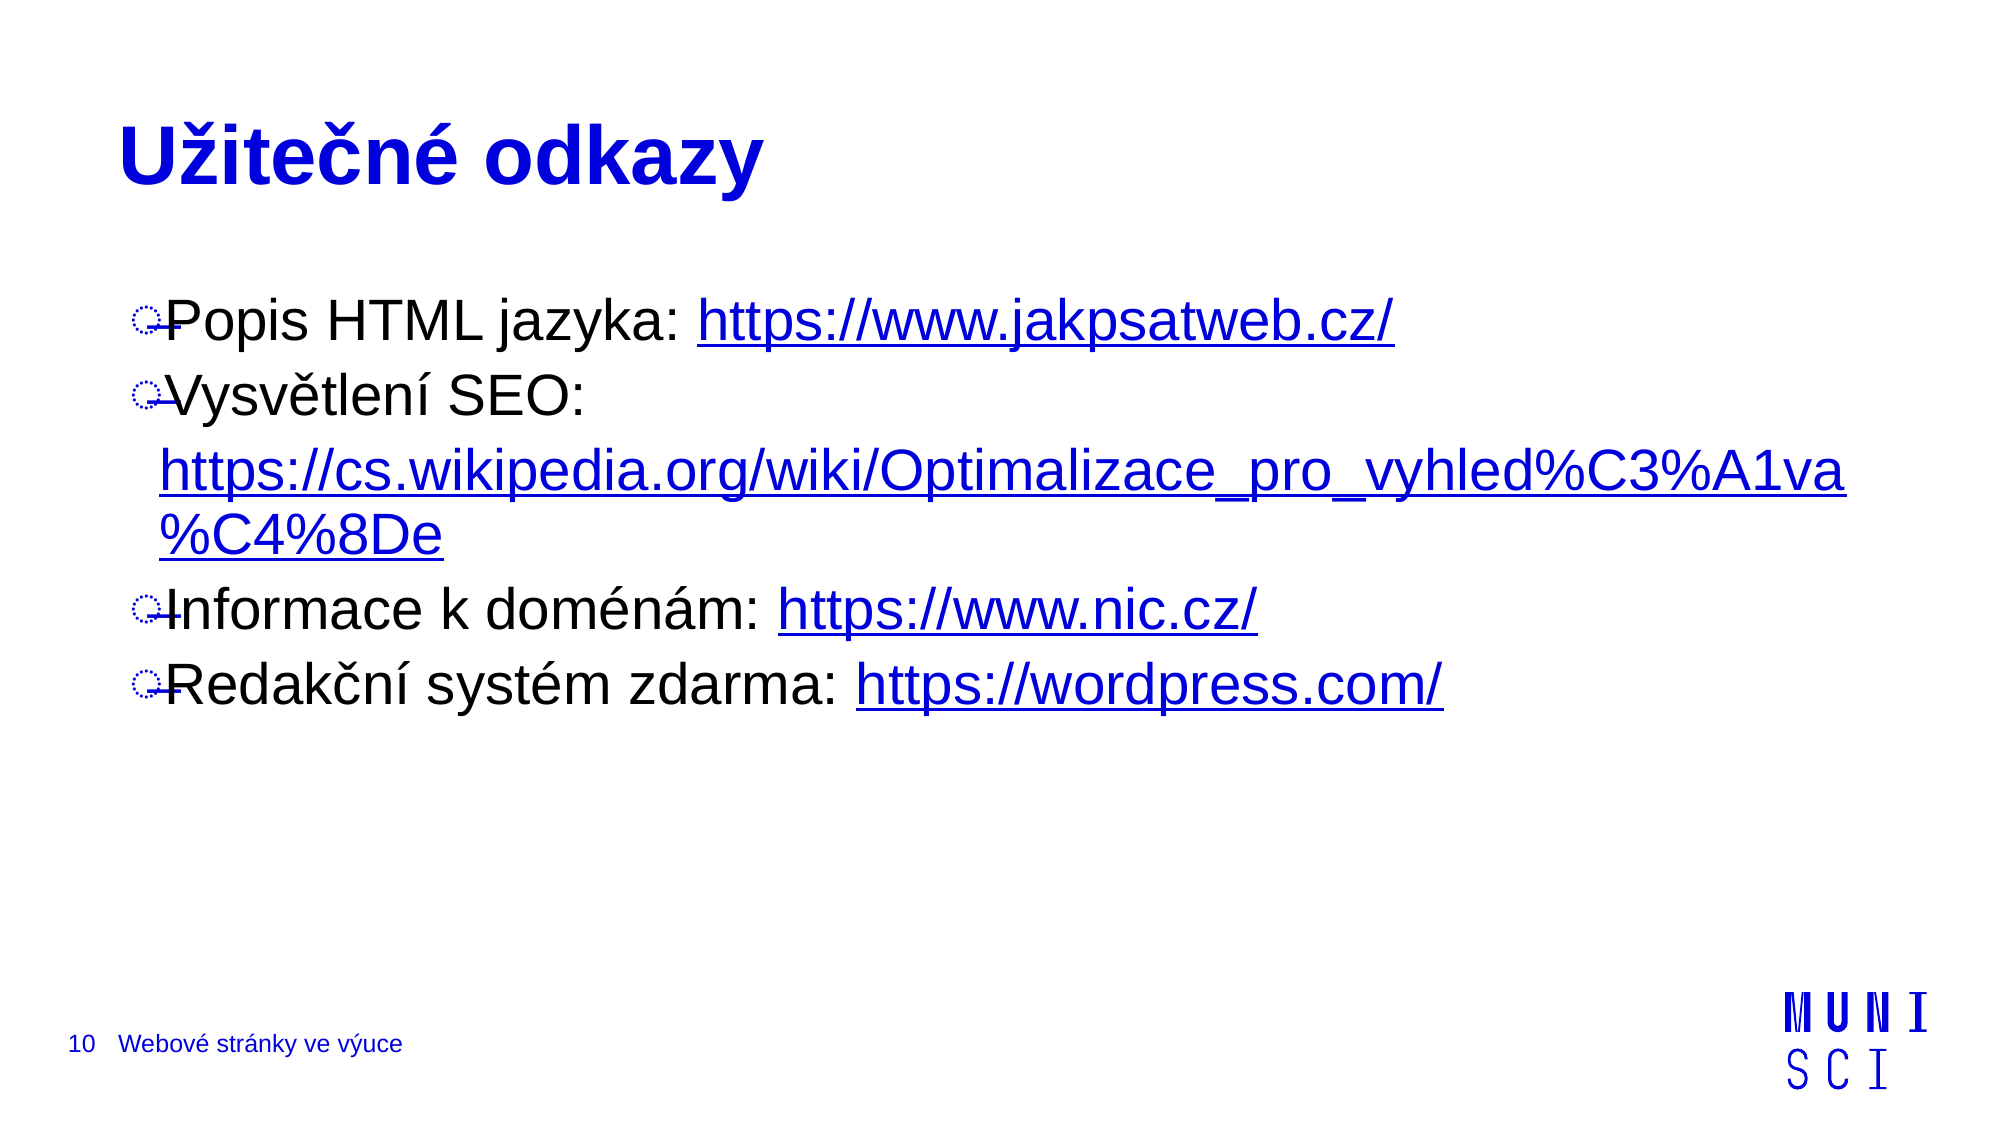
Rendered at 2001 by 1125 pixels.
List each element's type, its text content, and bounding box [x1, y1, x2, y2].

slide_number 10 [67, 1021, 110, 1063]
footer Webové stránky ve výuce [118, 1021, 1418, 1063]
list Popis HTML jazyka: https://www.jakpsatweb.cz/ Vysvětlení SEO: https://cs.wikipedia.org/wiki/Optimalizace_pro_vyhled%C3%A1va%C4%8De Informace k doménám: https://www.nic.cz/ Redakční systém zdarma: https://wordpress.com/ [118, 277, 1883, 957]
title Užitečné odkazy [118, 118, 1883, 193]
